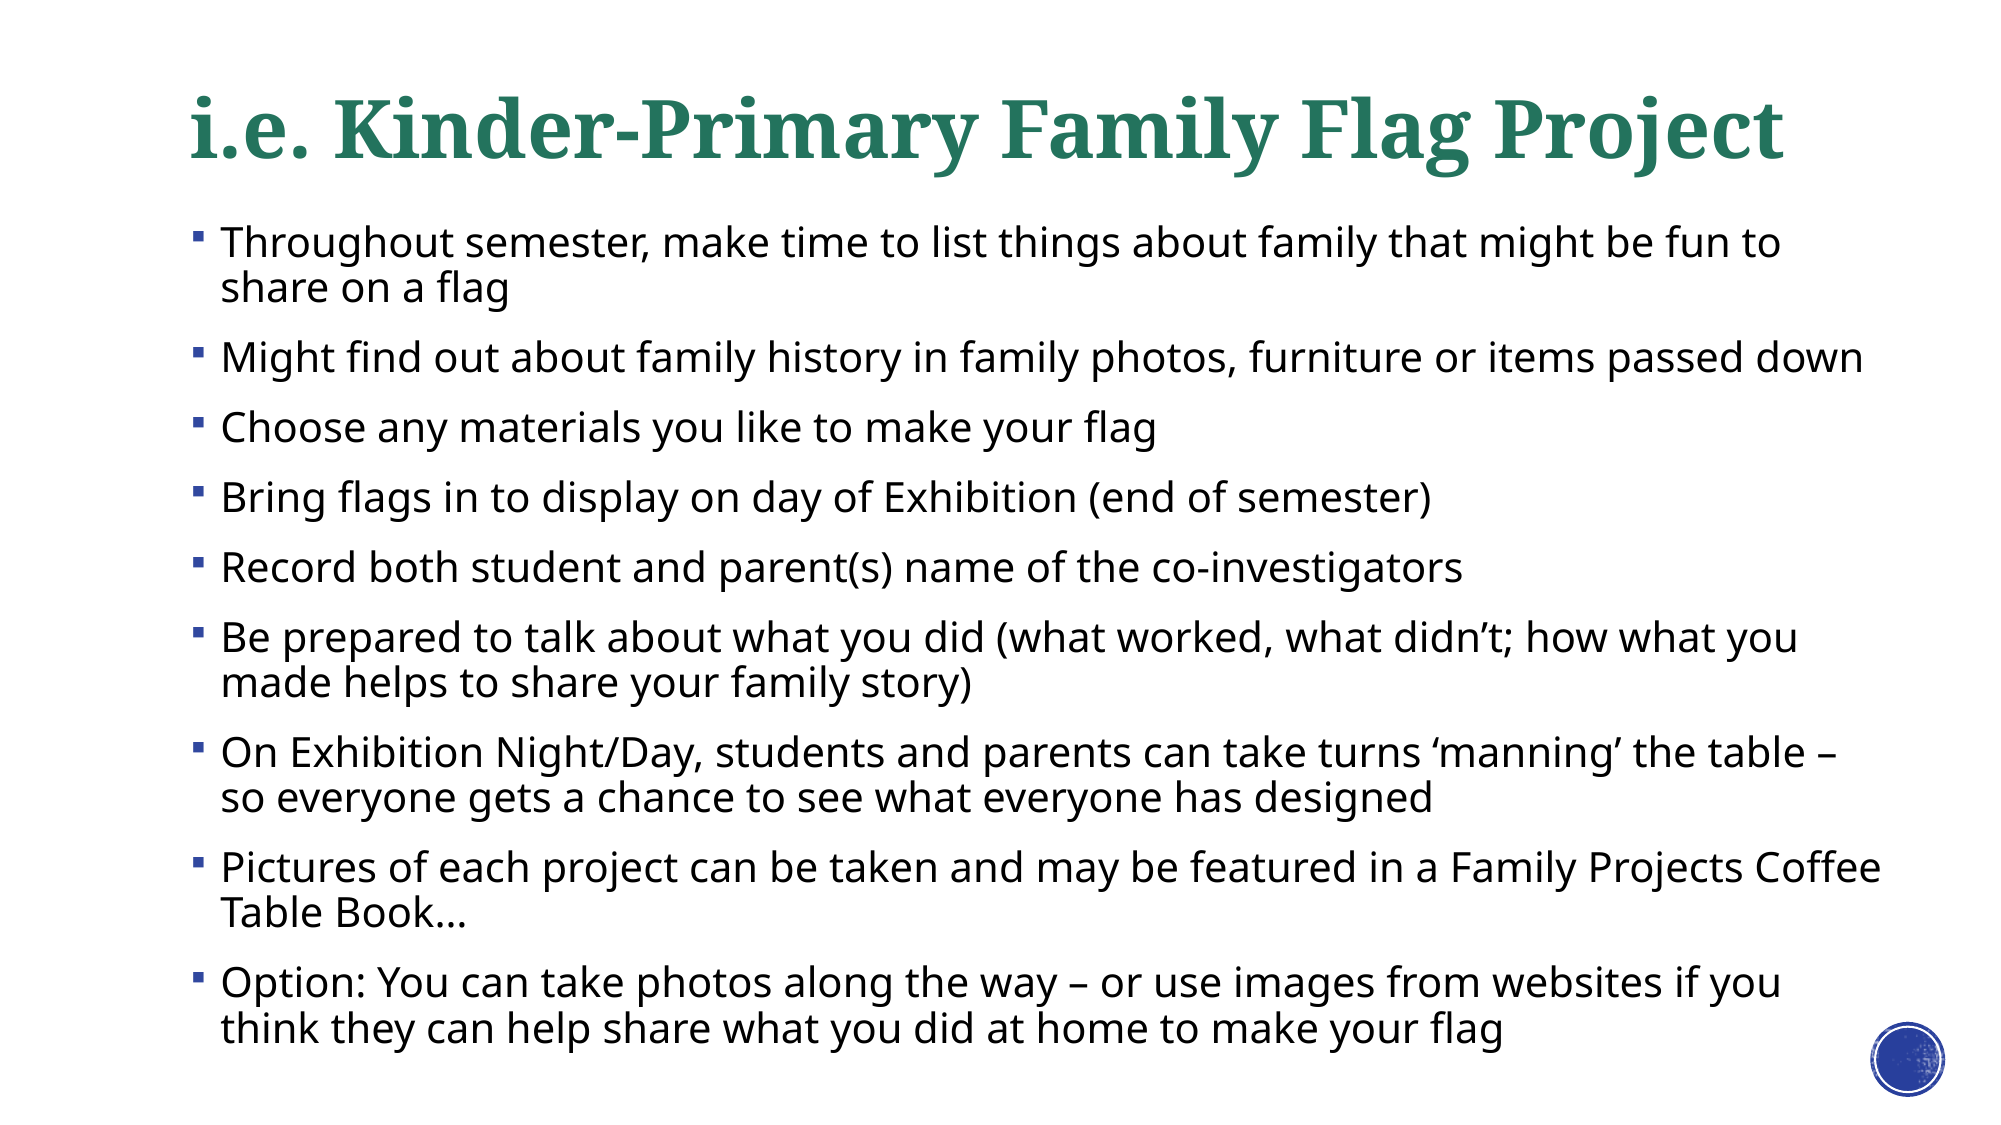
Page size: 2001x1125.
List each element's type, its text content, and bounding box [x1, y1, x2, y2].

title i.e. Kinder-Primary Family Flag Project [175, 79, 1826, 187]
list Throughout semester, make time to list things about family that might be fun to share on a flag Might find out about family history in family photos, furniture or items passed down Choose any materials you like to make your flag Bring flags in to display on day of Exhibition (end of semester) Record both student and parent(s) name of the co-investigators Be prepared to talk about what you did (what worked, what didn’t; how what you made helps to share your family story) On Exhibition Night/Day, students and parents can take turns ‘manning’ the table – so everyone gets a chance to see what everyone has designed Pictures of each project can be taken and may be featured in a Family Projects Coffee Table Book… Option: You can take photos along the way – or use images from websites if you think they can help share what you did at home to make your flag [175, 213, 1900, 1087]
